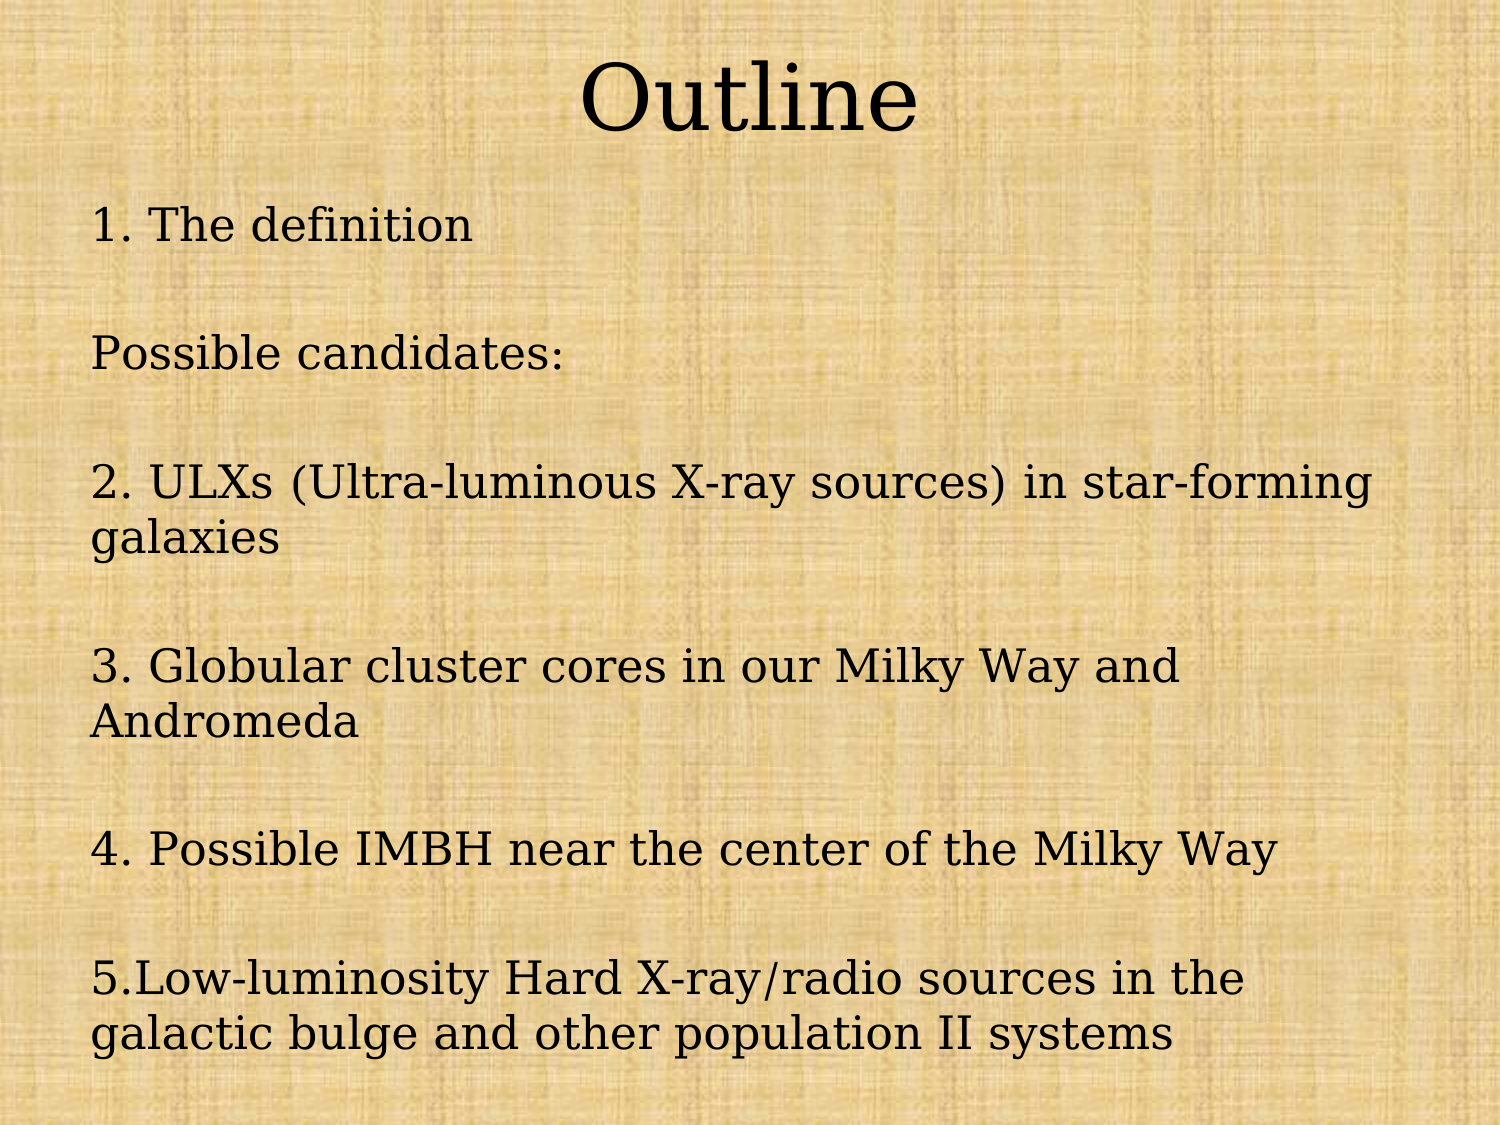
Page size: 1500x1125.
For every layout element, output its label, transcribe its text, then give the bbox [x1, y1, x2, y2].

list 1. The definition Possible candidates: 2. ULXs (Ultra-luminous X-ray sources) in star-forming galaxies 3. Globular cluster cores in our Milky Way and Andromeda 4. Possible IMBH near the center of the Milky Way 5.Low-luminosity Hard X-ray/radio sources in the galactic bulge and other population II systems [75, 187, 1425, 1075]
title Outline [75, 0, 1425, 187]
picture [0, 0, 1500, 1125]
